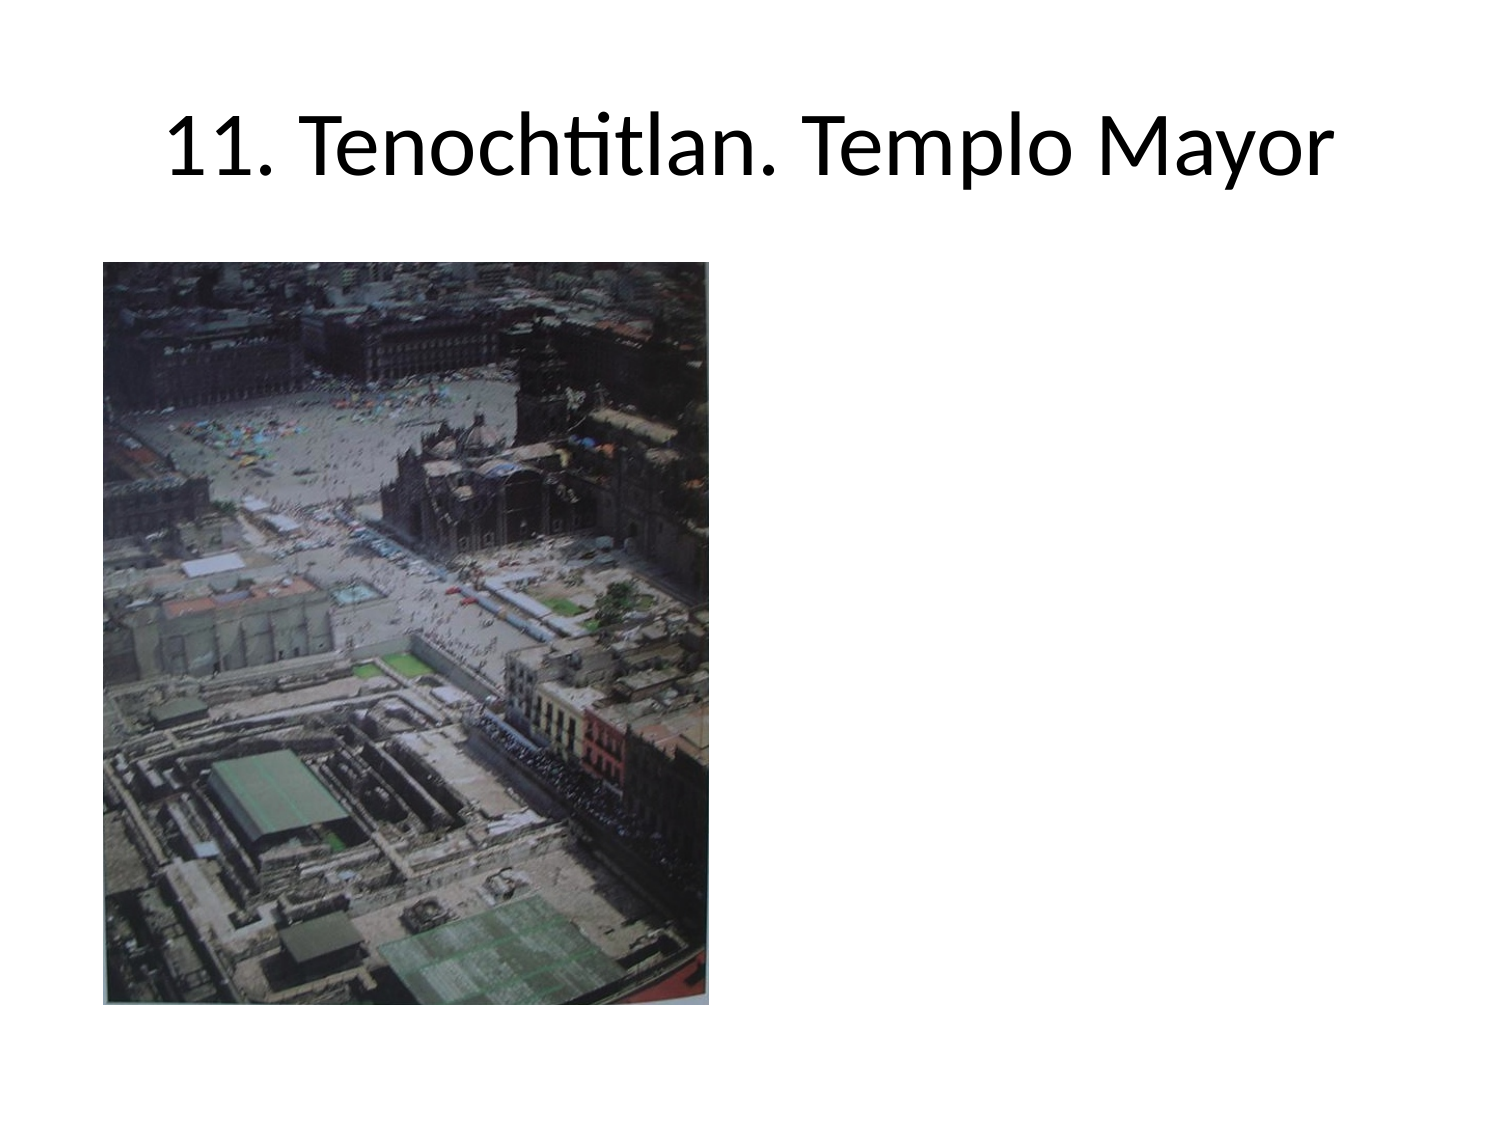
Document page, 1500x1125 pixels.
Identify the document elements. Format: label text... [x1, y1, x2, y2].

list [74, 262, 738, 1006]
title 11. Tenochtitlan. Templo Mayor [75, 45, 1425, 233]
